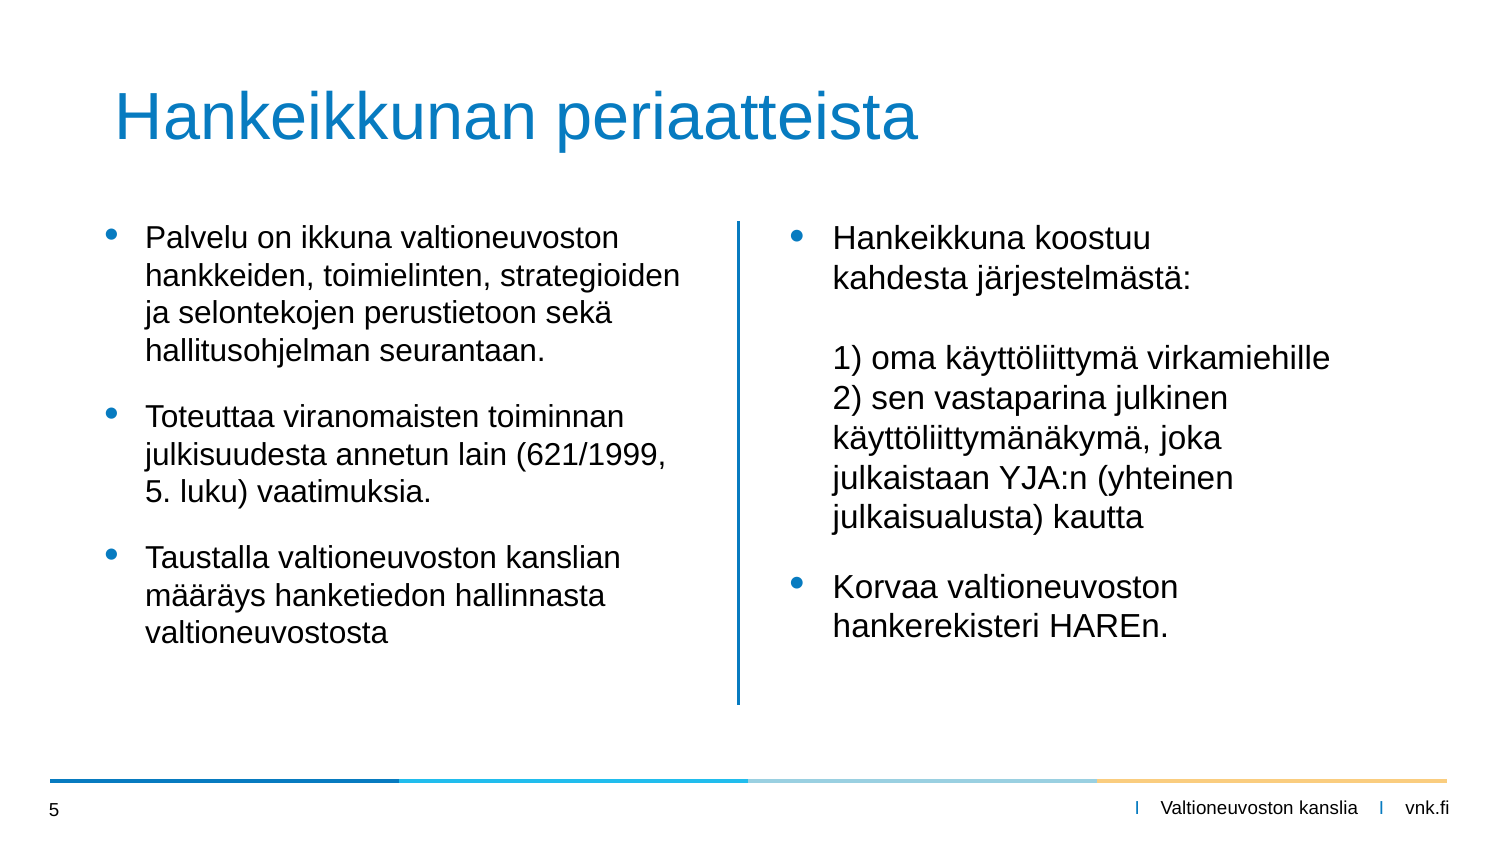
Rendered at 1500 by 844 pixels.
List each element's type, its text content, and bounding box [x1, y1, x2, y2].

list Palvelu on ikkuna valtioneuvoston hankkeiden, toimielinten, strategioiden ja selontekojen perustietoon sekä hallitusohjelman seurantaan. Toteuttaa viranomaisten toiminnan julkisuudesta annetun lain (621/1999, 5. luku) vaatimuksia. Taustalla valtioneuvoston kanslian määräys hanketiedon hallinnasta valtioneuvostosta [88, 209, 703, 694]
text_box Hankeikkuna koostuu kahdesta järjestelmästä: 1) oma käyttöliittymä virkamiehille 2) sen vastaparina julkinen käyttöliittymänäkymä, joka julkaistaan YJA:n (yhteinen julkaisualusta) kautta Korvaa valtioneuvoston hankerekisteri HAREn. [773, 209, 1376, 679]
title Hankeikkunan periaatteista [99, 55, 1425, 161]
slide_number 5 [48, 793, 408, 824]
